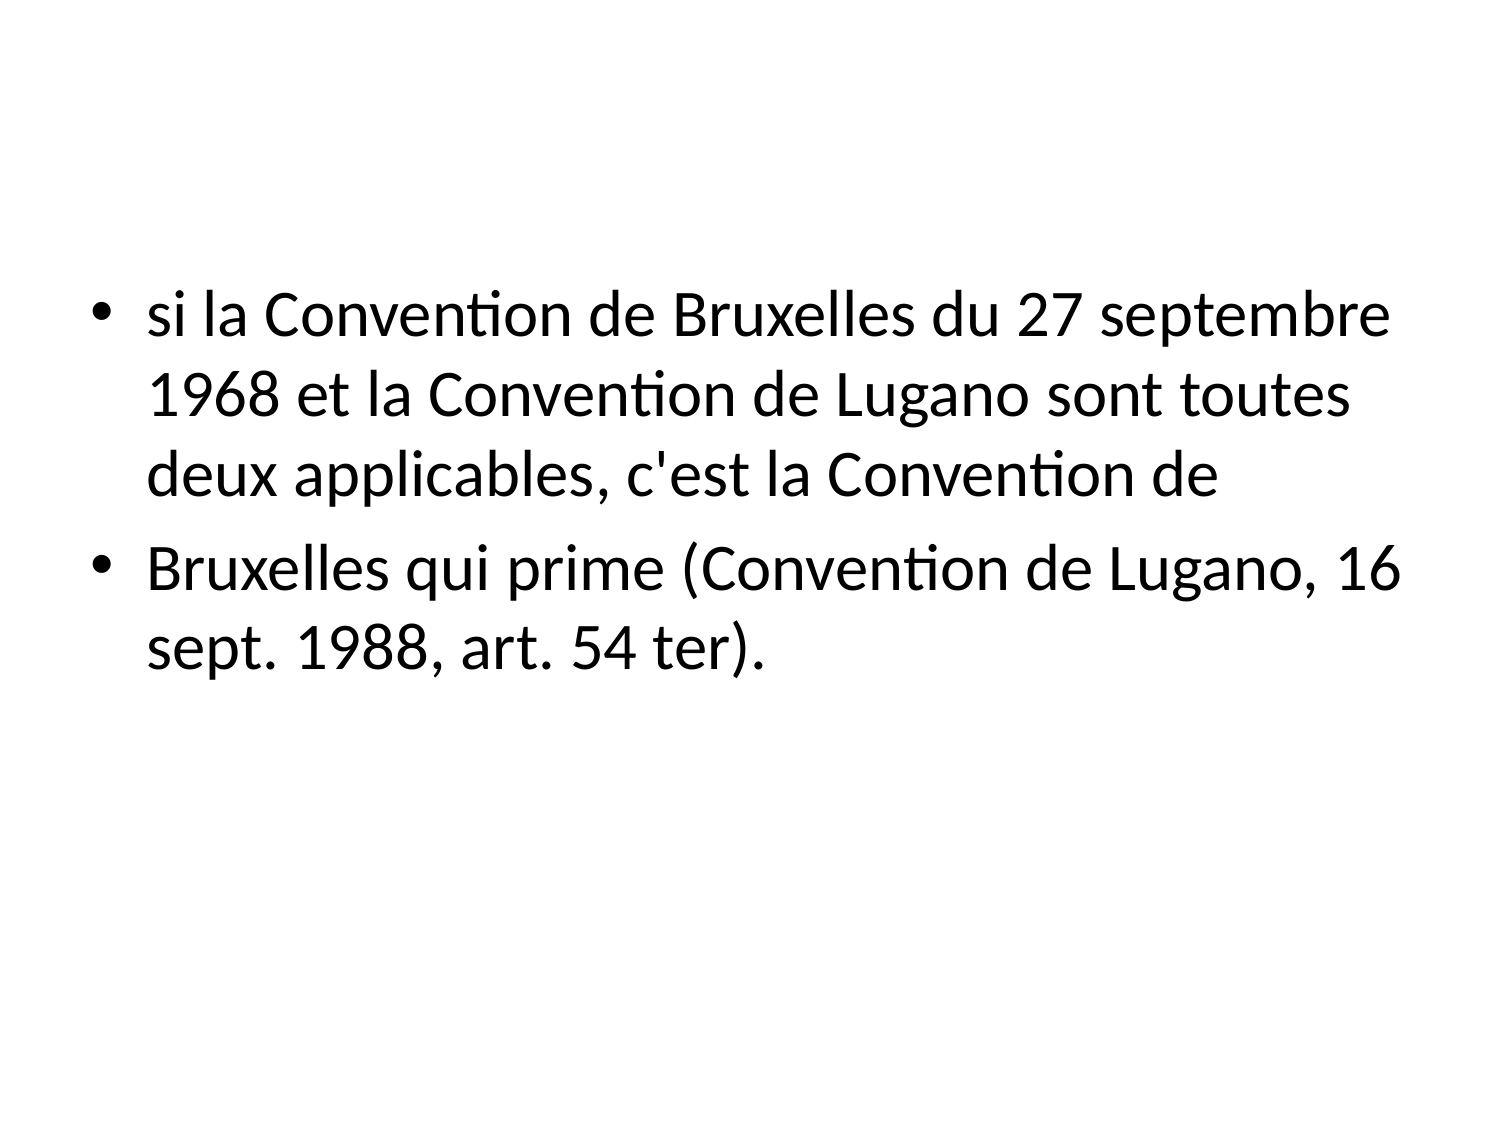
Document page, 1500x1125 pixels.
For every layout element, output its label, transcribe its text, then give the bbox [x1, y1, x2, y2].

list si la Convention de Bruxelles du 27 septembre 1968 et la Convention de Lugano sont toutes deux applicables, c'est la Convention de Bruxelles qui prime (Convention de Lugano, 16 sept. 1988, art. 54 ter). [75, 262, 1425, 1005]
